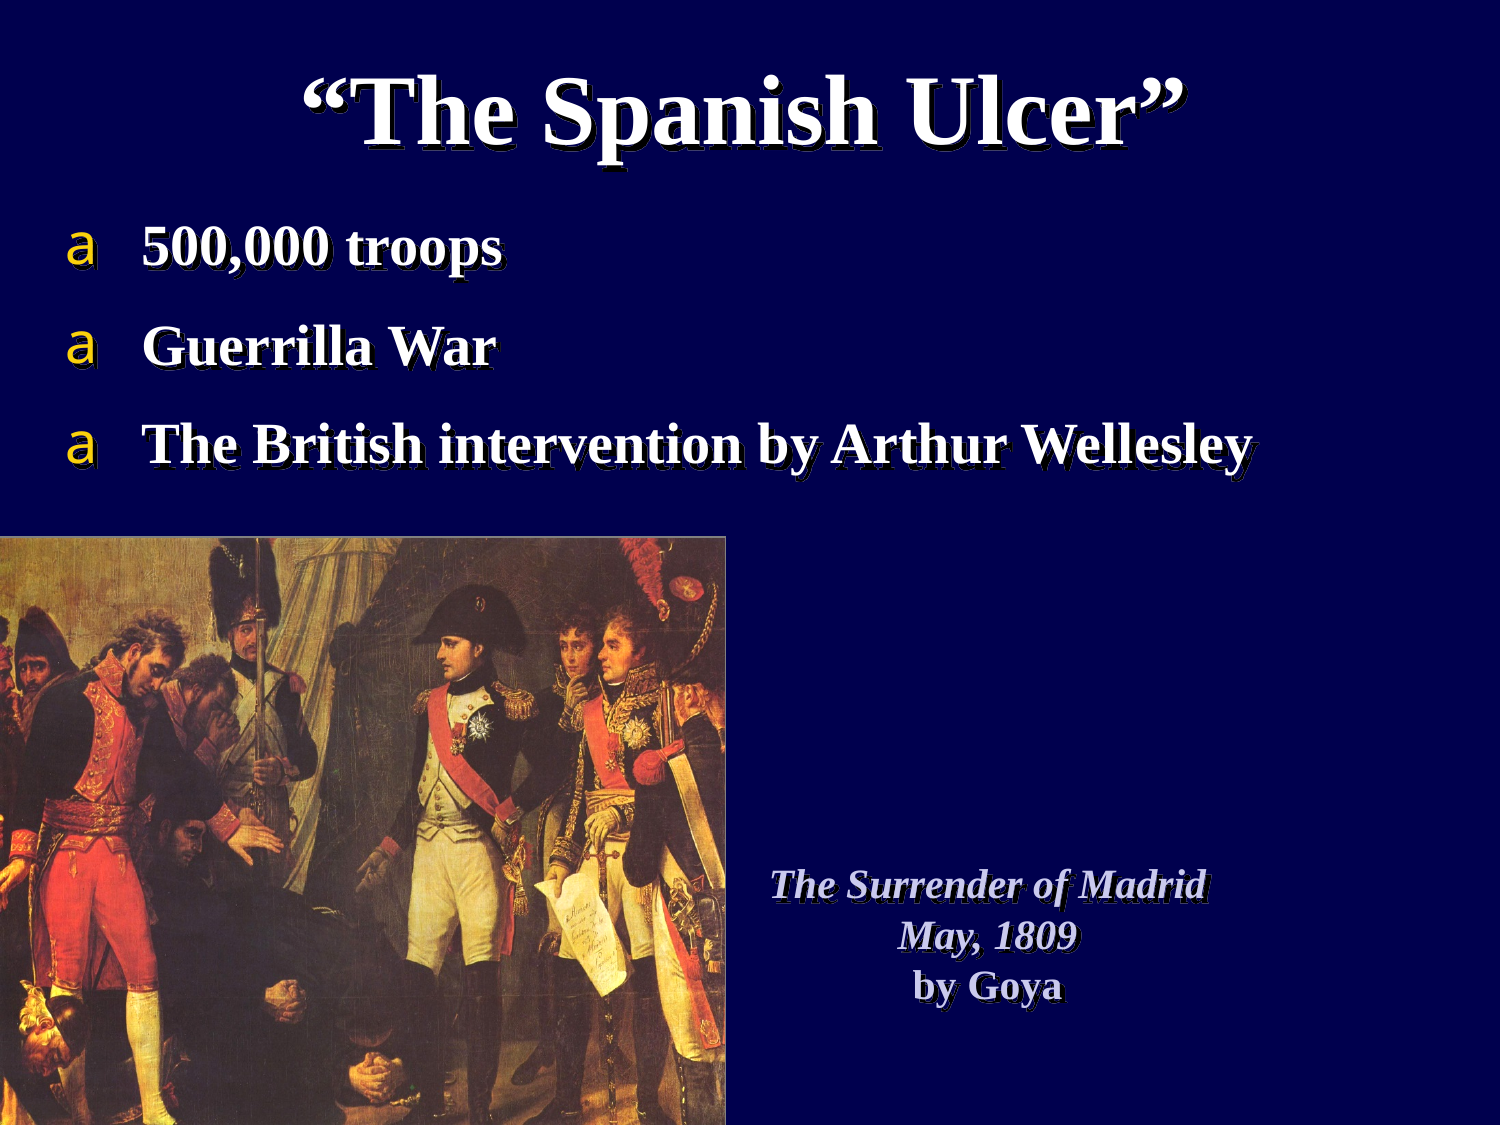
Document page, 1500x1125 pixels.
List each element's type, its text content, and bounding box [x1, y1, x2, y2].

text_box The Surrender of Madrid May, 1809 by Goya [725, 849, 1275, 1015]
picture [0, 537, 725, 1125]
text_box 500,000 troops Guerrilla War The British intervention by Arthur Wellesley [50, 200, 1450, 484]
text_box “The Spanish Ulcer” [50, 37, 1438, 173]
